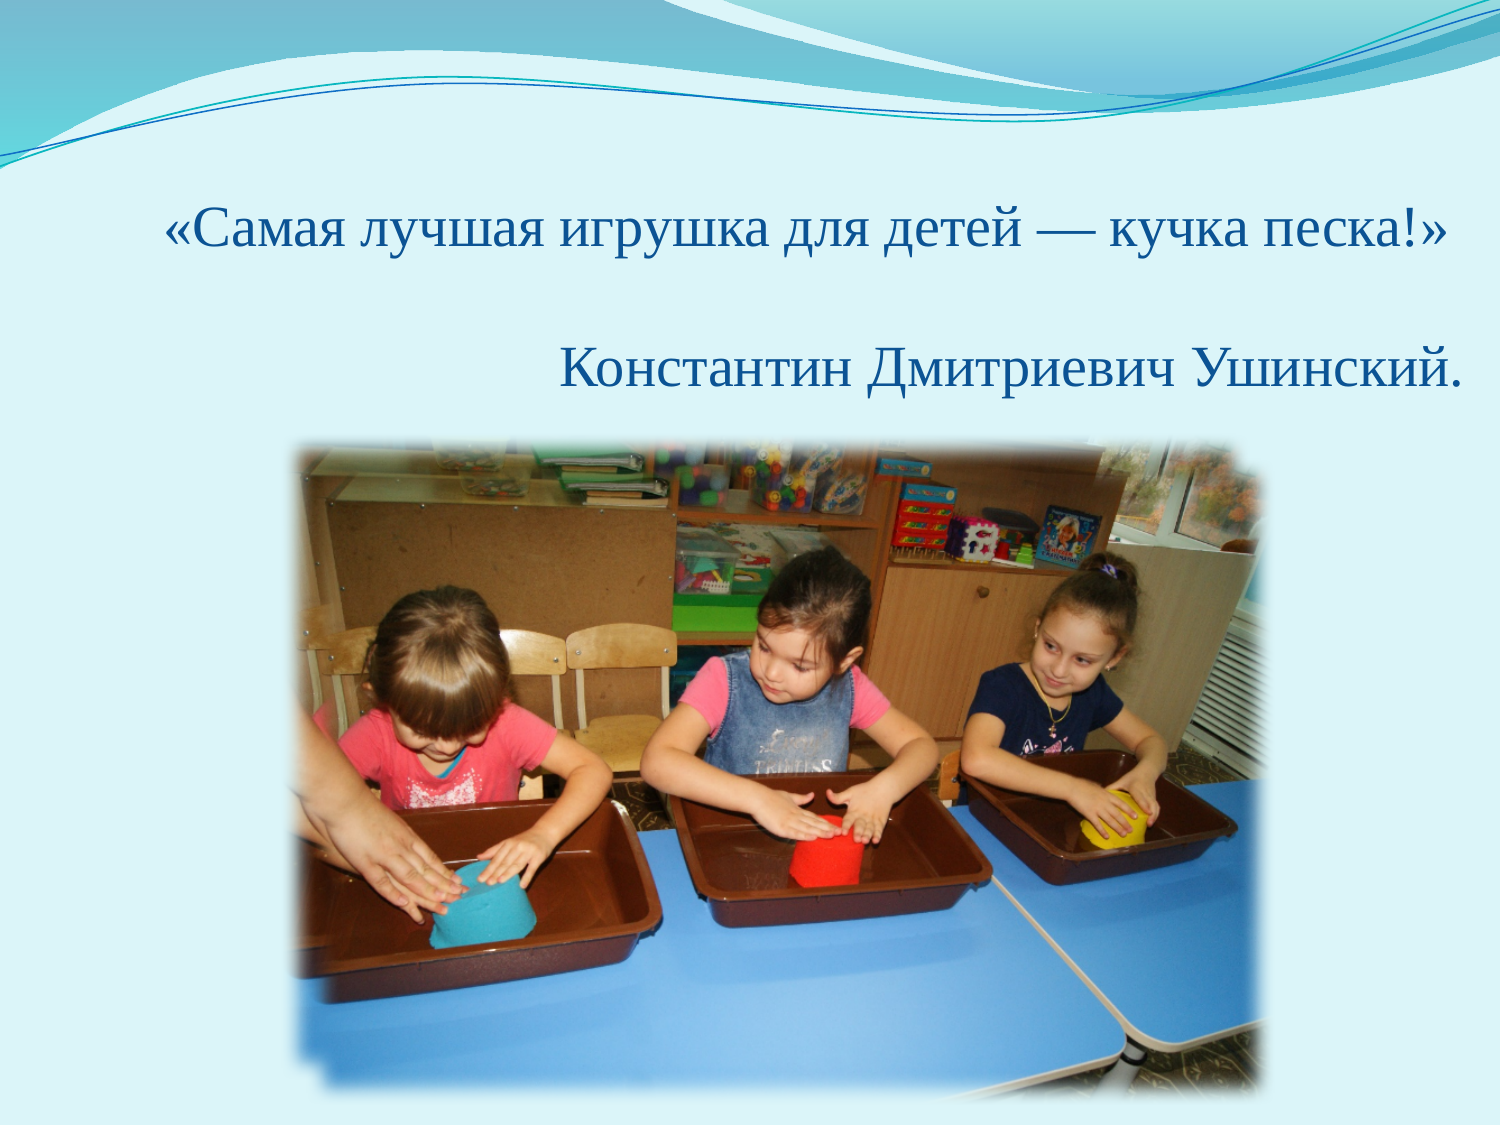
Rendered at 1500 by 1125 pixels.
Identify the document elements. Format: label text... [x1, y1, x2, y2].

title «Самая лучшая игрушка для детей — кучка песка!» Константин Дмитриевич Ушинский. [105, 164, 1465, 399]
picture [280, 433, 1276, 1108]
